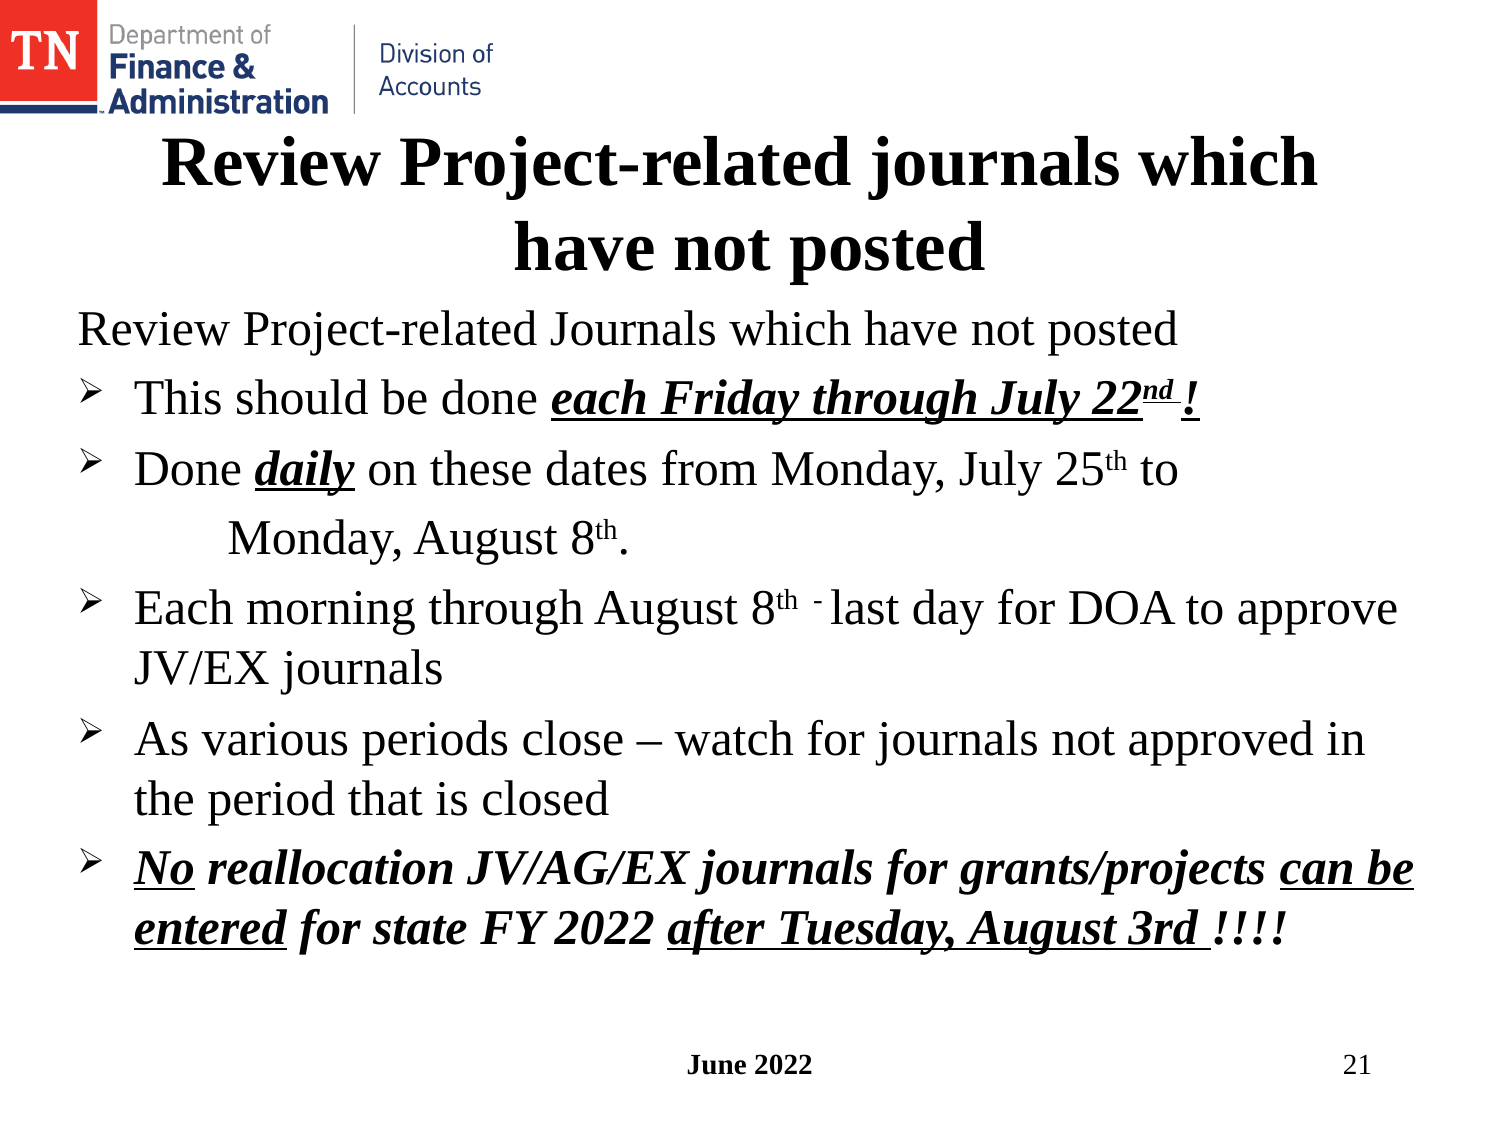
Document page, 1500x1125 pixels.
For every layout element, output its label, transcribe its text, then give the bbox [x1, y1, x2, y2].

title Review Project-related journals which have not posted [0, 112, 1500, 288]
slide_number 21 [1074, 1024, 1388, 1101]
footer June 2022 [512, 1024, 988, 1101]
picture [0, 0, 605, 112]
list Review Project-related Journals which have not posted This should be done each Friday through July 22nd ! Done daily on these dates from Monday, July 25th to Monday, August 8th. Each morning through August 8th - last day for DOA to approve JV/EX journals As various periods close – watch for journals not approved in the period that is closed No reallocation JV/AG/EX journals for grants/projects can be entered for state FY 2022 after Tuesday, August 3rd !!!! [62, 287, 1438, 1025]
